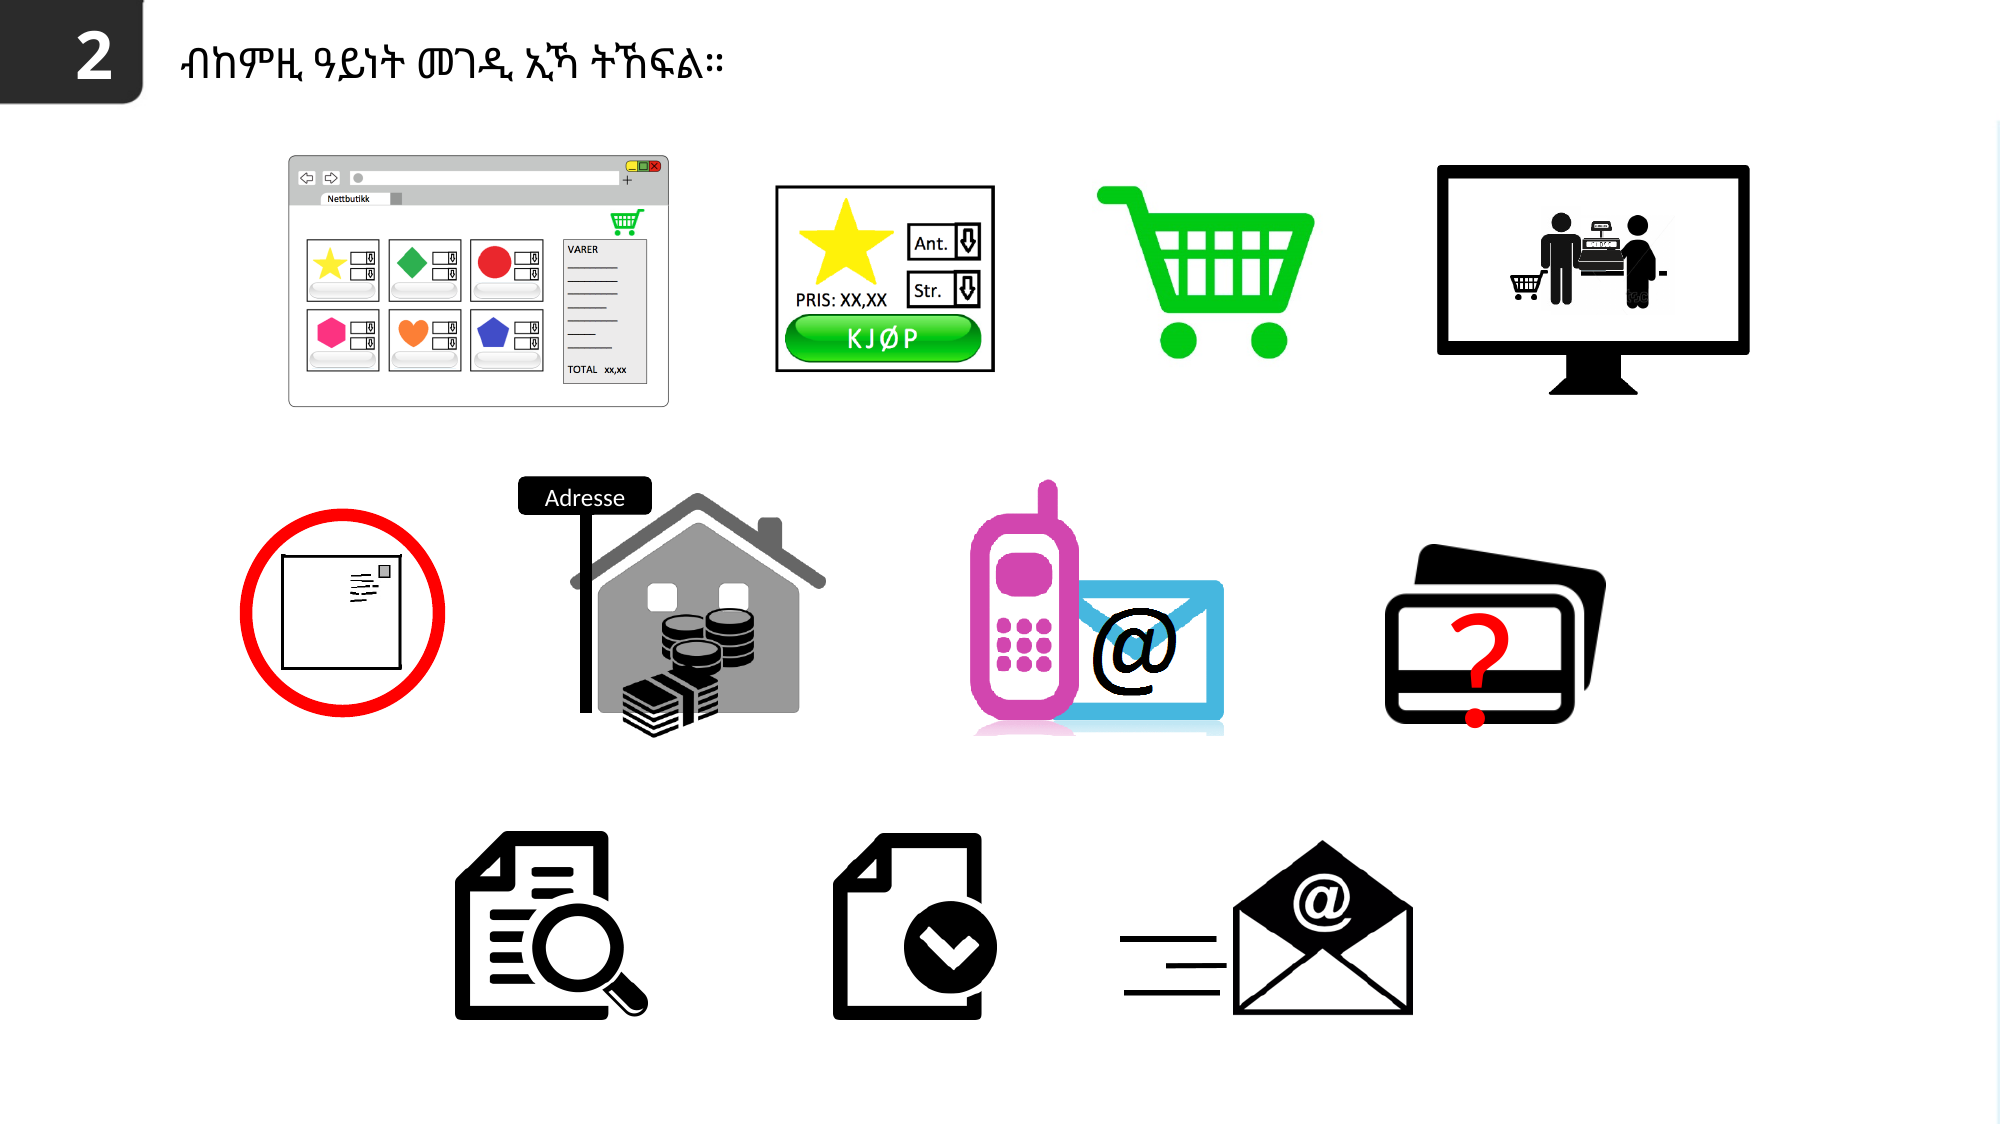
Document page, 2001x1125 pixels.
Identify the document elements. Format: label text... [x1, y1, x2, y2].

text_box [518, 474, 826, 744]
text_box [1407, 163, 1779, 396]
title ብከምዚ ዓይነት መገዲ ኢኻ ትኸፍል። [165, 34, 1864, 95]
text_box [245, 514, 439, 711]
picture [0, 0, 2000, 1124]
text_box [1385, 544, 1606, 771]
